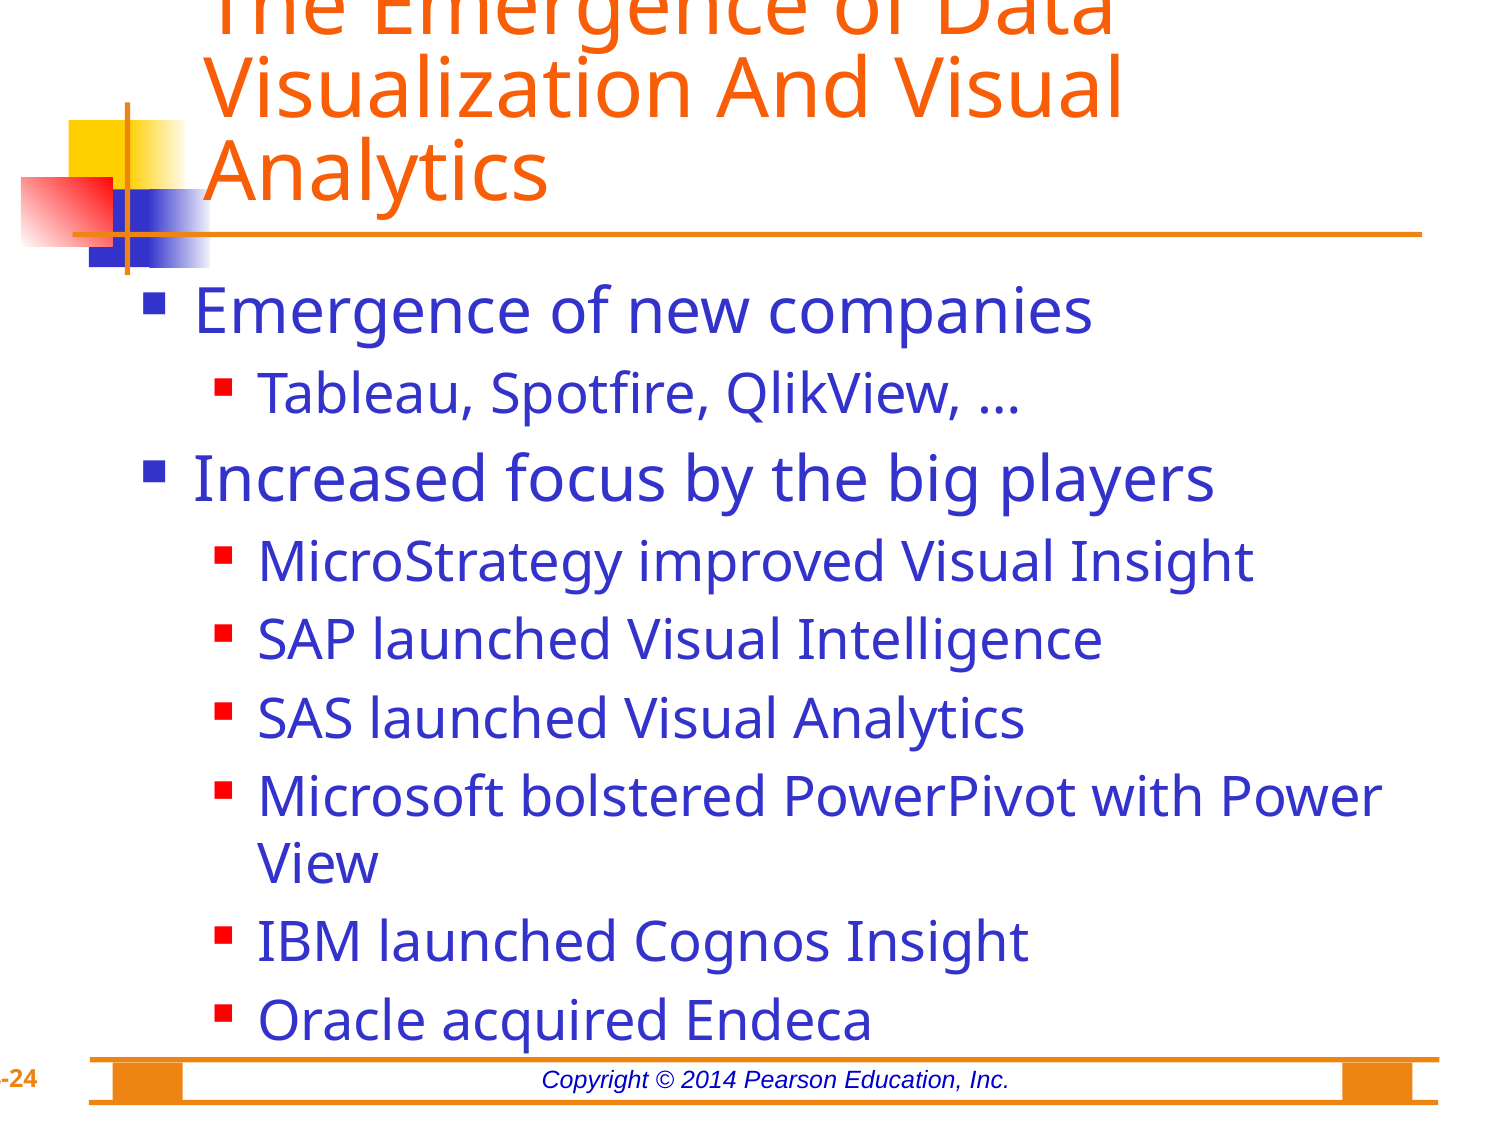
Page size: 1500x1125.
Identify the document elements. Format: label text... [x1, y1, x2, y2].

list Emergence of new companies Tableau, Spotfire, QlikView, … Increased focus by the big players MicroStrategy improved Visual Insight SAP launched Visual Intelligence SAS launched Visual Analytics Microsoft bolstered PowerPivot with Power View IBM launched Cognos Insight Oracle acquired Endeca [124, 262, 1500, 1063]
title The Emergence of Data Visualization And Visual Analytics [188, 37, 1468, 226]
